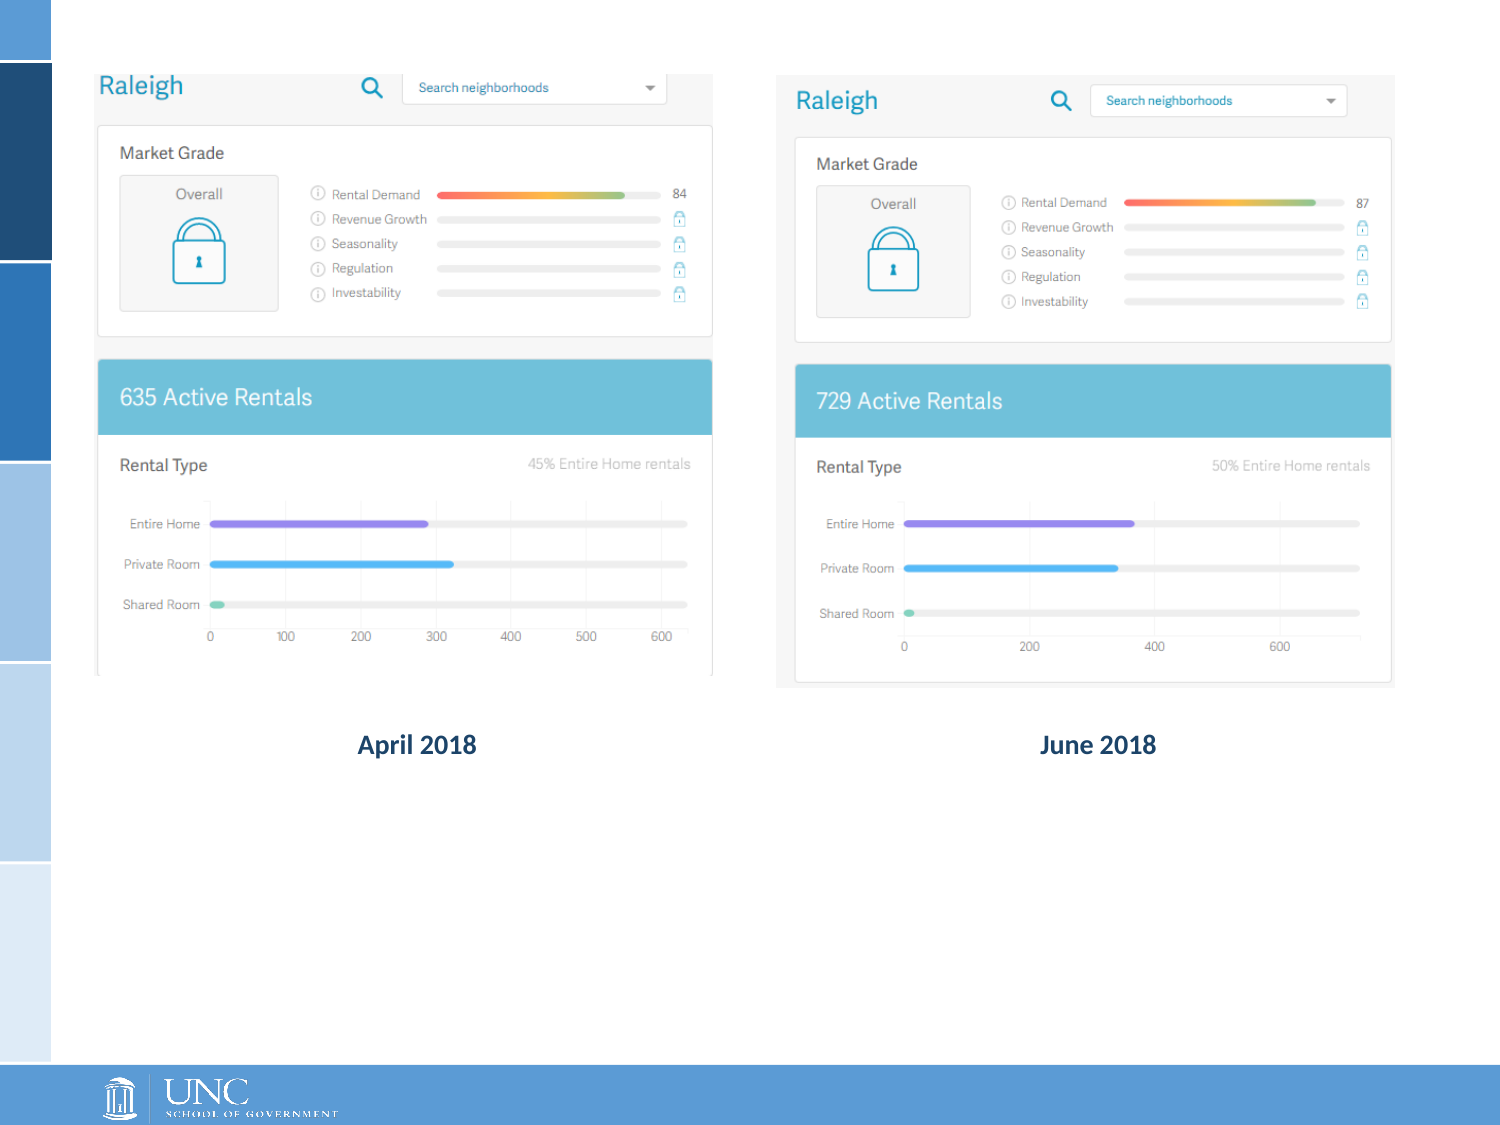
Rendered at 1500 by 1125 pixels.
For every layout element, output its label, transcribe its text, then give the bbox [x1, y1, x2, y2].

text_box June 2018 [980, 719, 1217, 768]
picture [776, 75, 1395, 688]
picture [94, 74, 713, 676]
text_box April 2018 [312, 719, 523, 768]
picture [103, 1070, 338, 1125]
